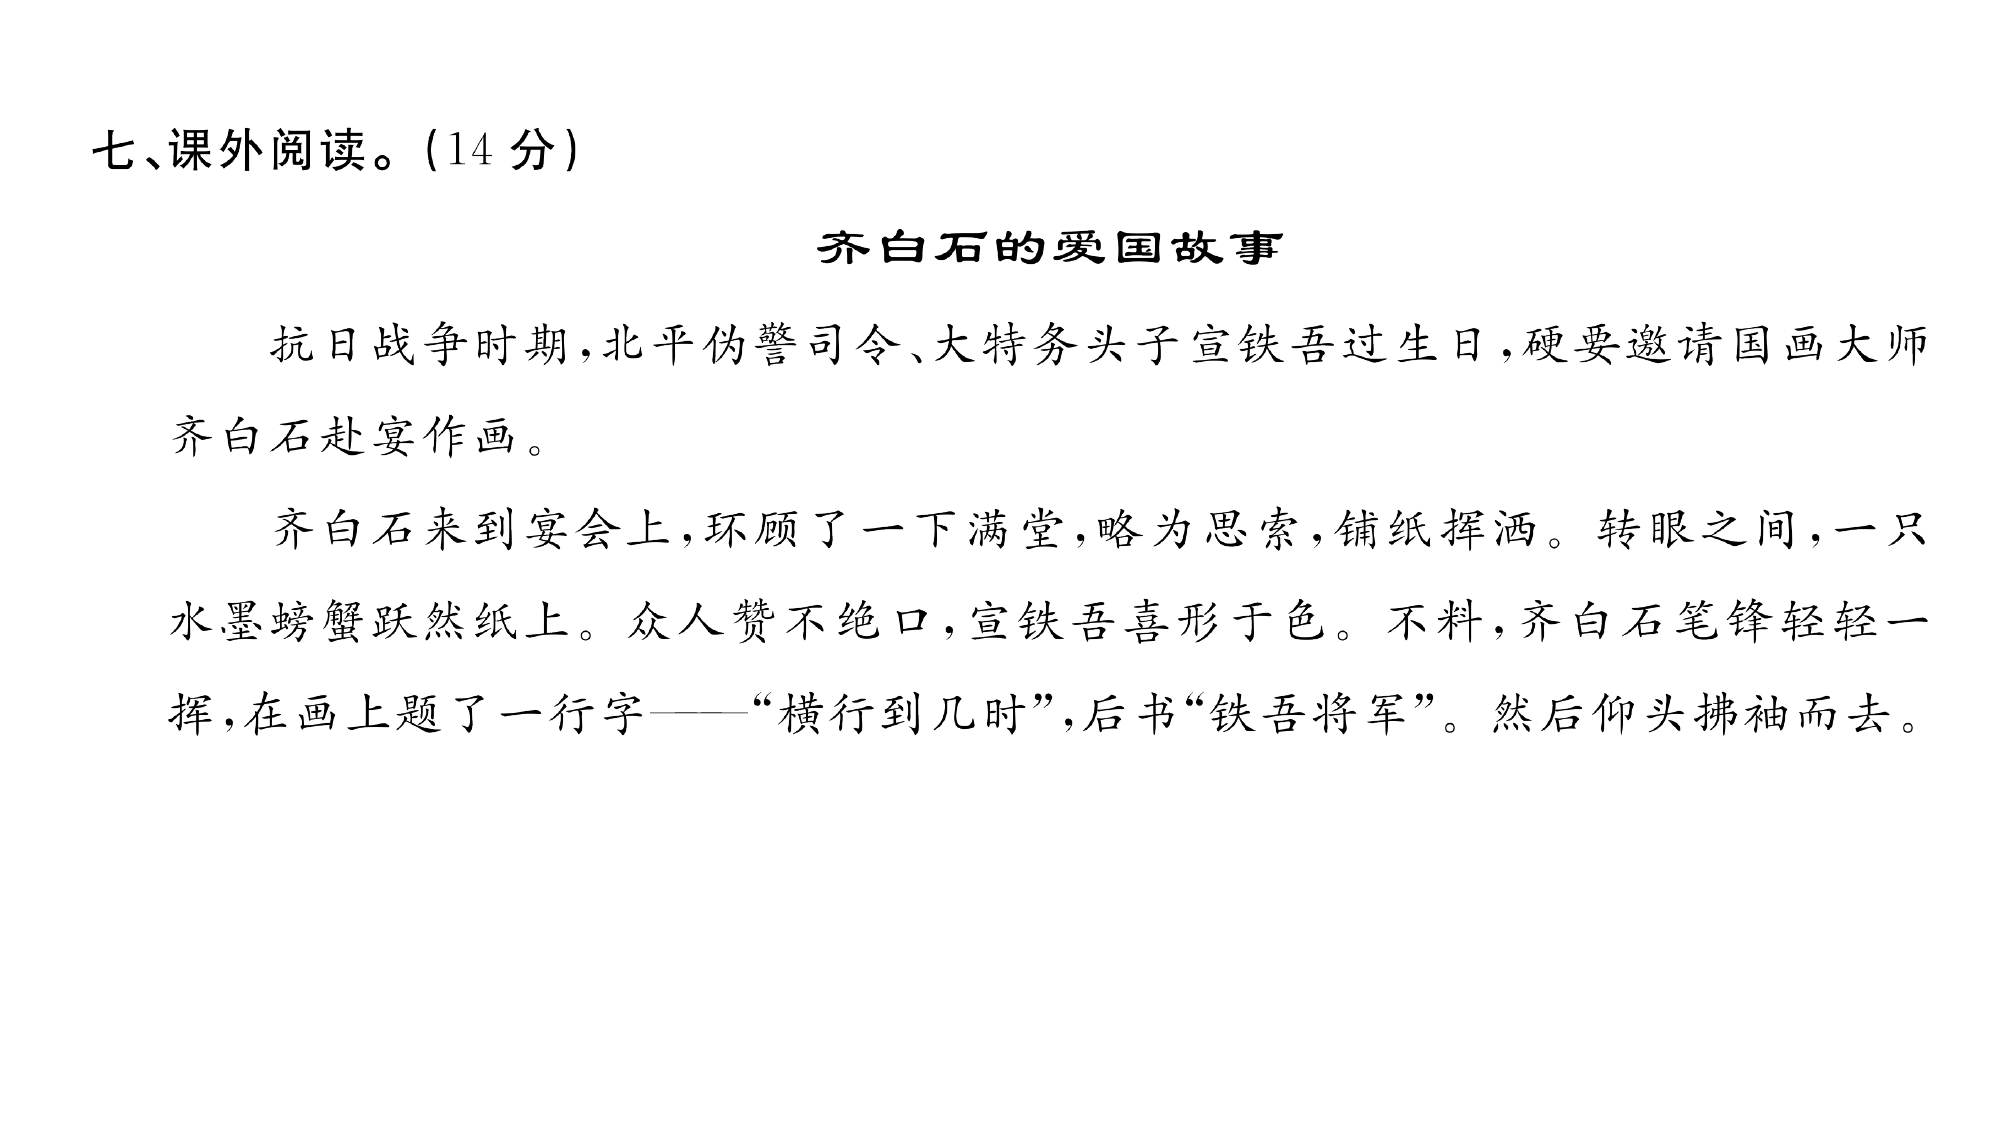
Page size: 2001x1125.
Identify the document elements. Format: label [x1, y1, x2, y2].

picture [87, 117, 1979, 768]
